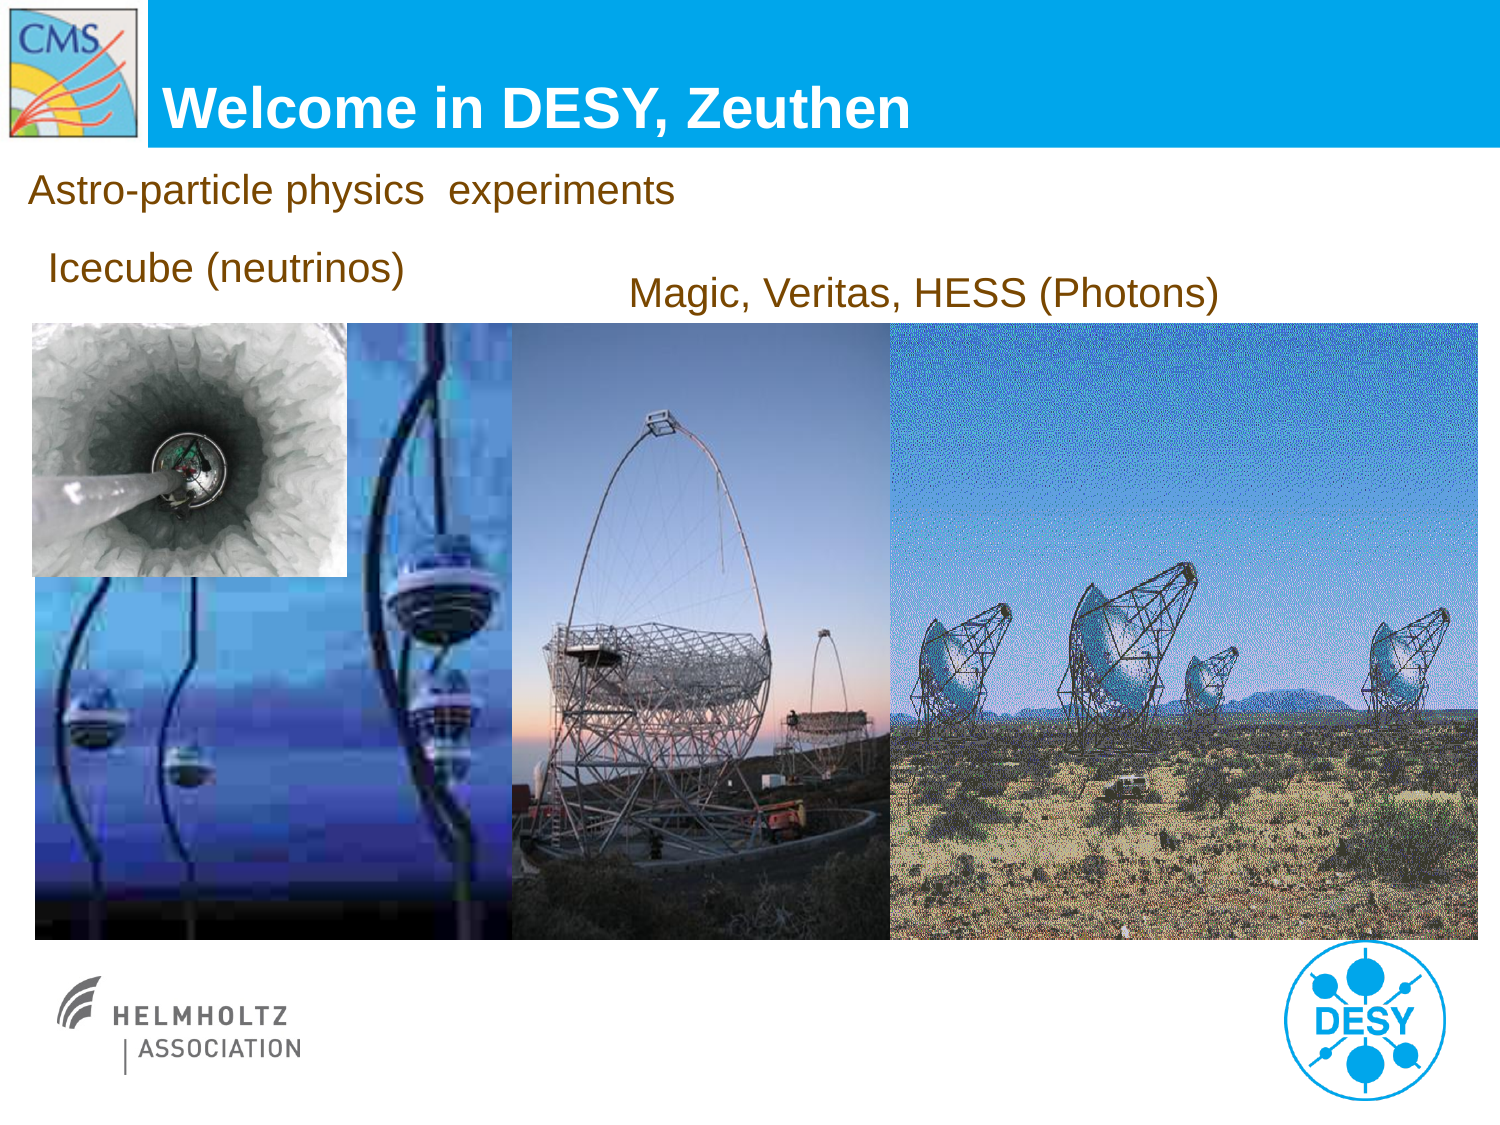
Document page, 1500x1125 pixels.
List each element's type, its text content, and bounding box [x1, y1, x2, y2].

picture [32, 323, 1478, 1008]
picture [1382, 1036, 1446, 1101]
picture [57, 976, 300, 1075]
picture [1288, 943, 1443, 1098]
text_box Astro-particle physics experiments [13, 155, 1336, 220]
text_box Magic, Veritas, HESS (Photons) [602, 258, 1303, 322]
title Welcome in DESY, Zeuthen [147, 0, 1496, 148]
text_box Icecube (neutrinos) [32, 233, 437, 298]
picture [1284, 1032, 1349, 1101]
picture [0, 0, 147, 148]
